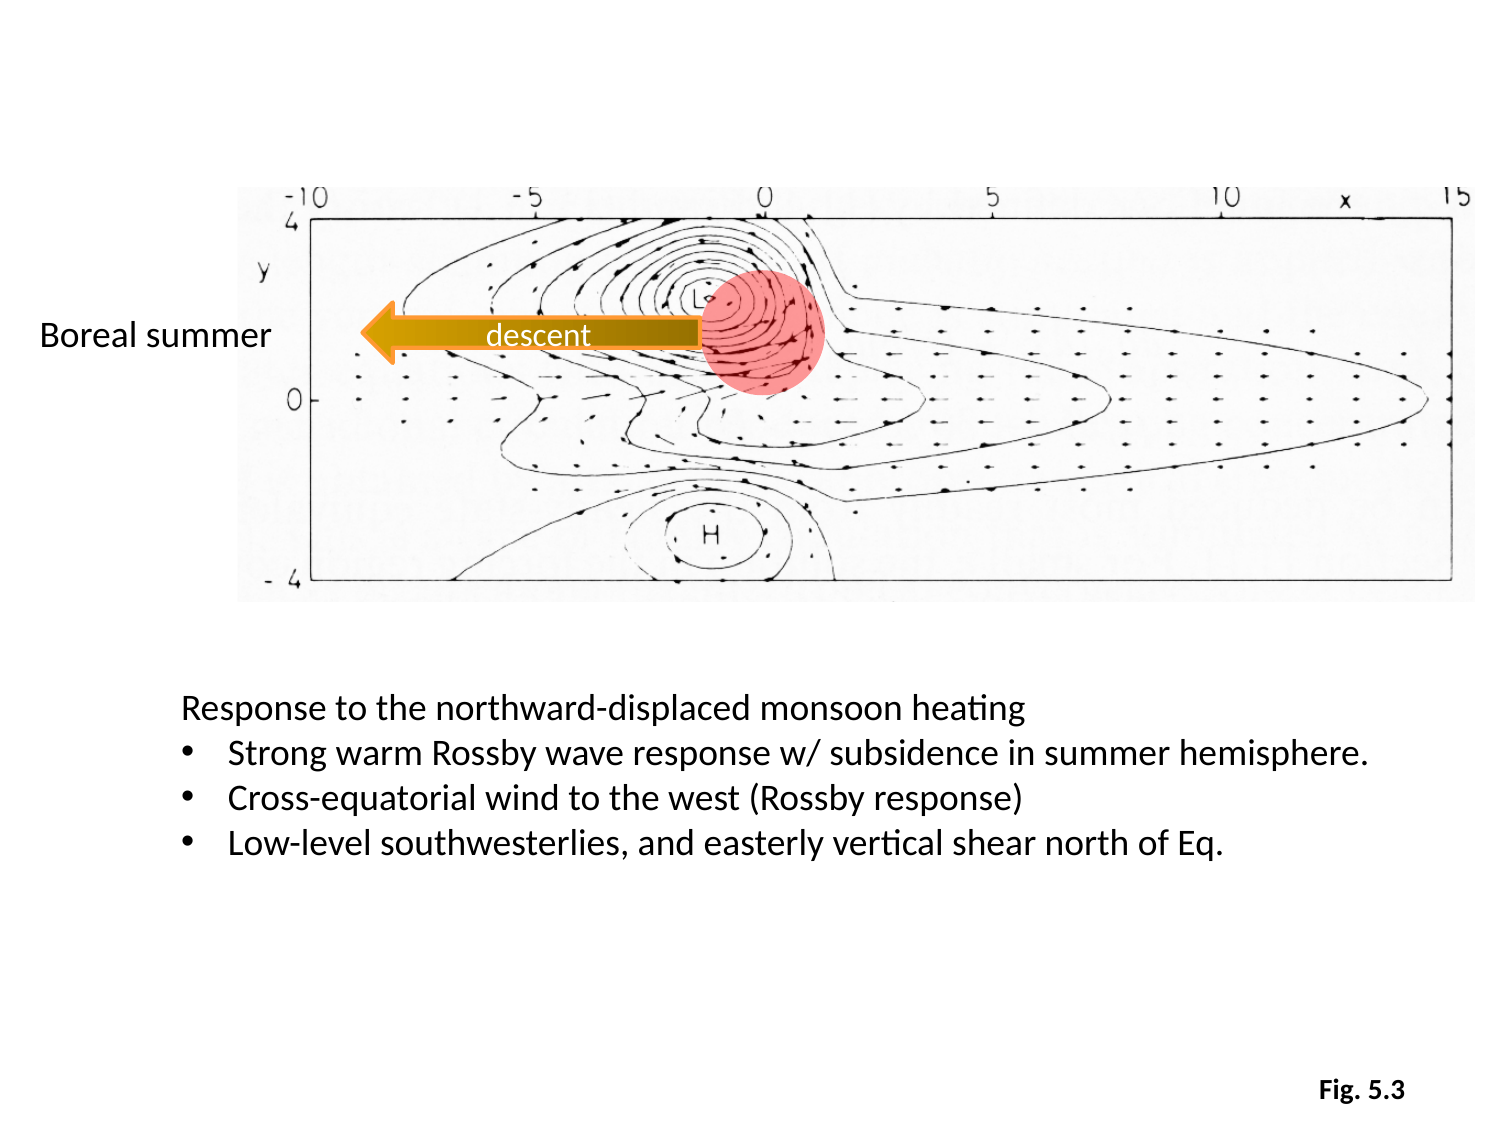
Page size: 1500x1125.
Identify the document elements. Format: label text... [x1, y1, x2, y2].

text_box Fig. 5.3 [1304, 1062, 1500, 1113]
text_box Boreal summer [24, 302, 232, 363]
text_box Response to the northward-displaced monsoon heating Strong warm Rossby wave response w/ subsidence in summer hemisphere. Cross-equatorial wind to the west (Rossby response) Low-level southwesterlies, and easterly vertical shear north of Eq. [166, 675, 1442, 871]
picture [237, 187, 1476, 602]
